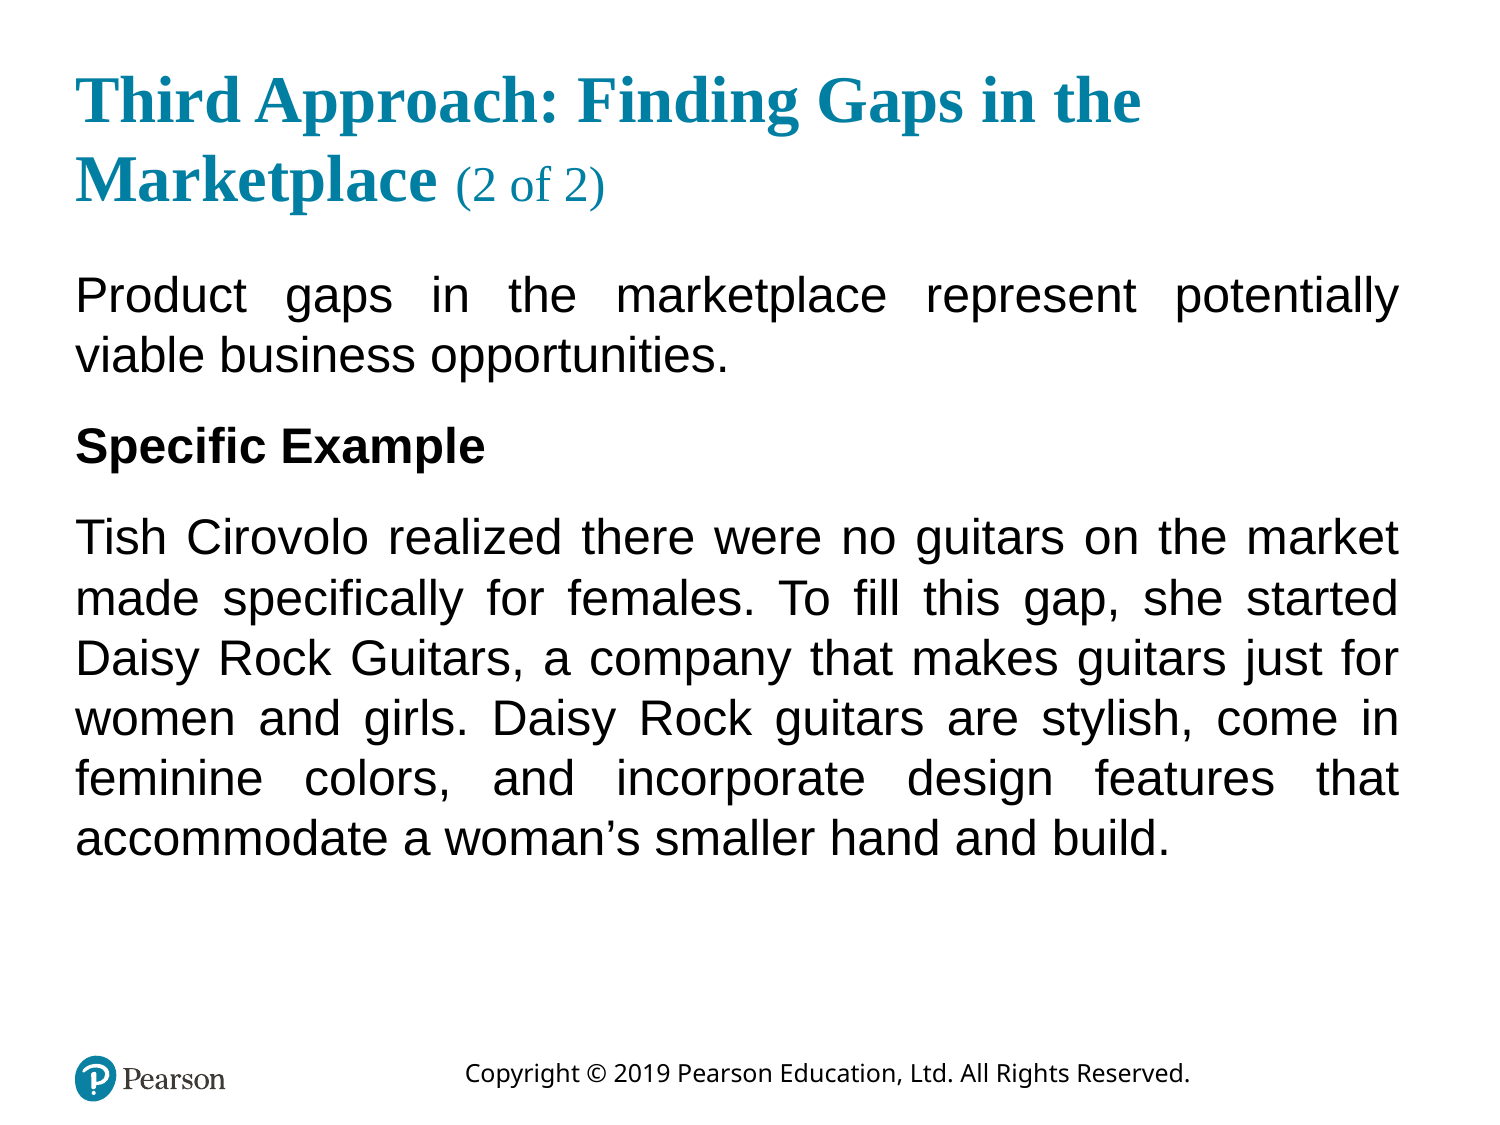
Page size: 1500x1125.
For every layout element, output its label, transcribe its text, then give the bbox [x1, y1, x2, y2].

list Product gaps in the marketplace represent potentially viable business opportunities. Specific Example Tish Cirovolo realized there were no guitars on the market made specifically for females. To fill this gap, she started Daisy Rock Guitars, a company that makes guitars just for women and girls. Daisy Rock guitars are stylish, come in feminine colors, and incorporate design features that accommodate a woman’s smaller hand and build. [75, 262, 1400, 1005]
title Third Approach: Finding Gaps in the Marketplace (2 of 2) [75, 35, 1425, 216]
